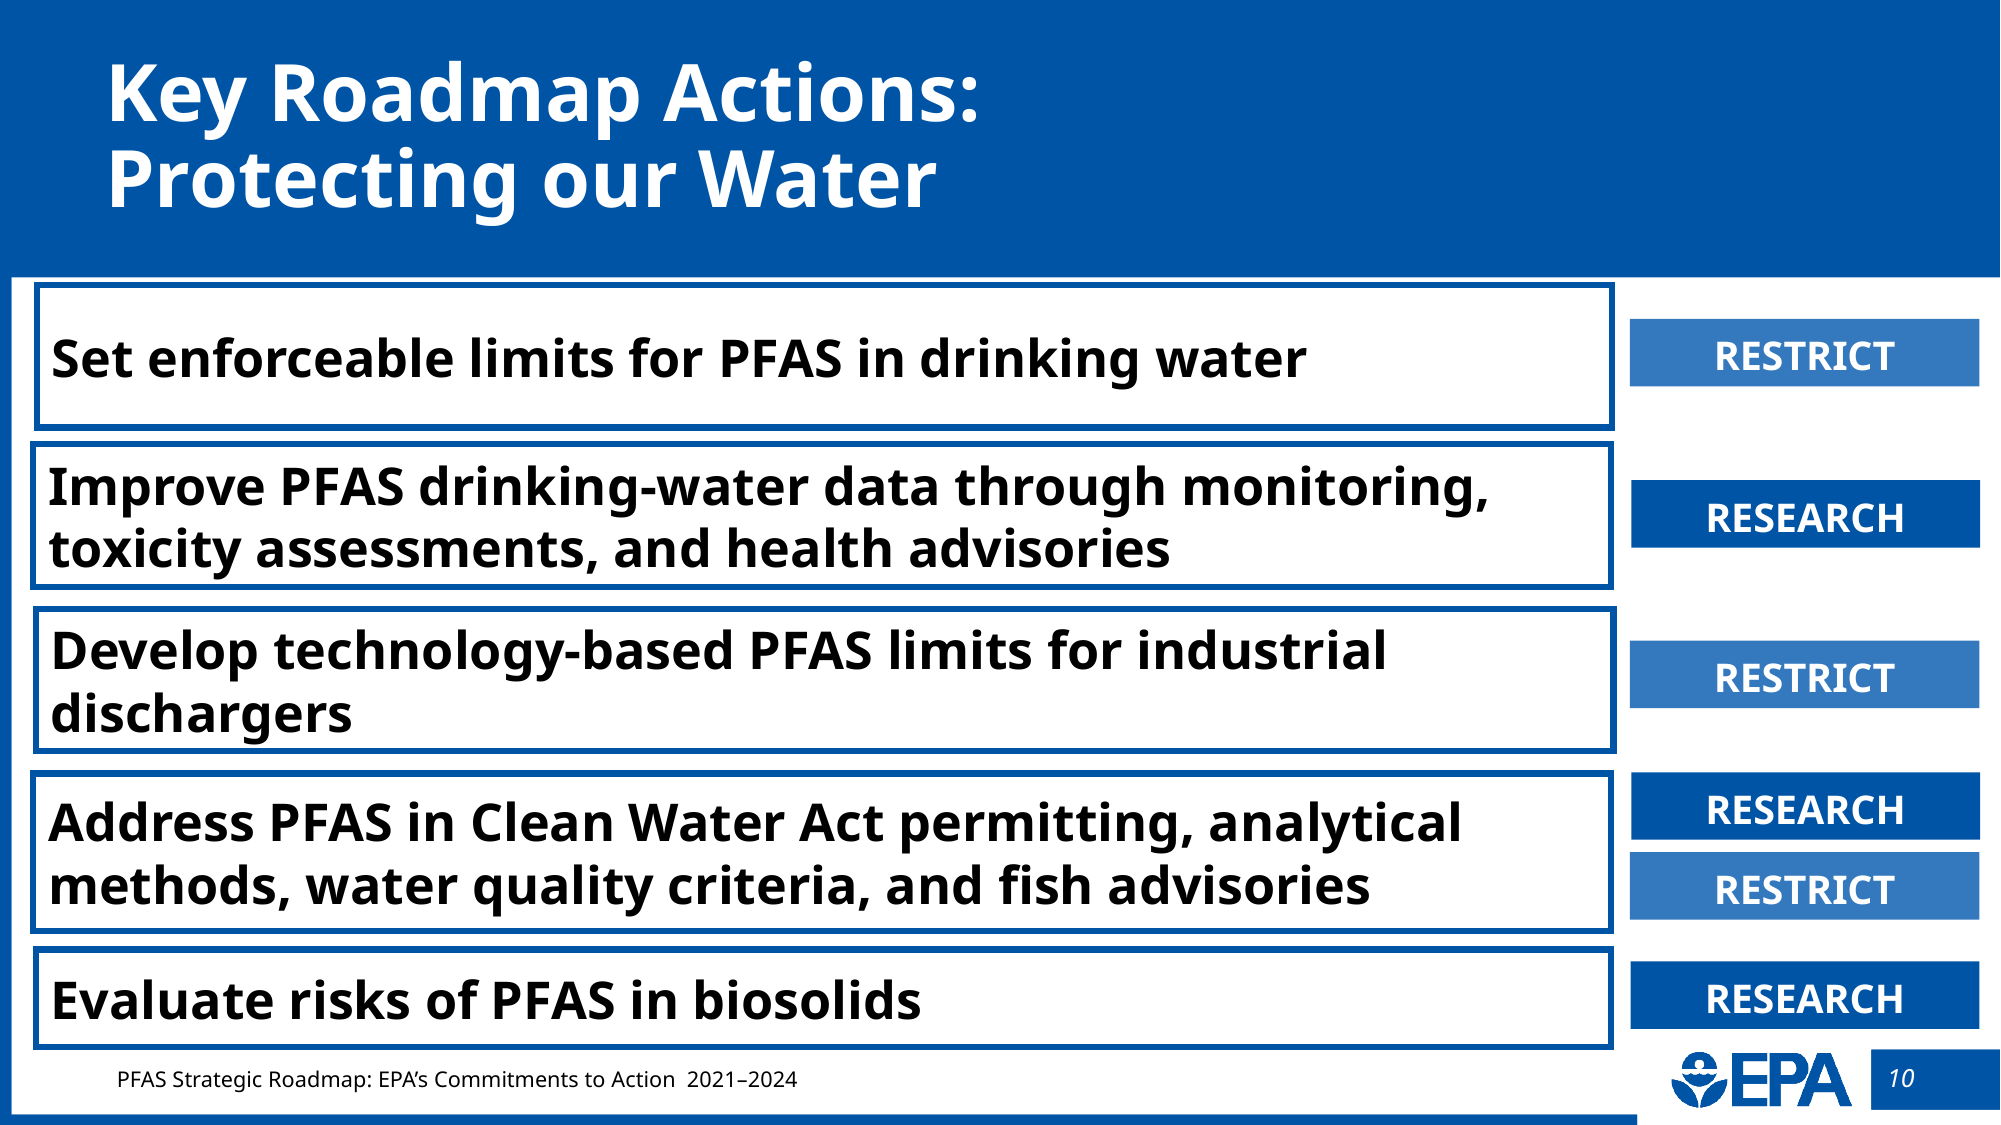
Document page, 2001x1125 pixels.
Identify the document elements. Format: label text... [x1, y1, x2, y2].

text_box Improve PFAS drinking-water data through monitoring, toxicity assessments, and health advisories [32, 443, 1612, 588]
text_box RESEARCH [1631, 480, 1981, 548]
text_box Set enforceable limits for PFAS in drinking water [36, 284, 1613, 429]
picture [1654, 1034, 1869, 1125]
text_box Evaluate risks of PFAS in biosolids [35, 949, 1612, 1048]
text_box RESEARCH [1630, 961, 1980, 1029]
text_box Develop technology-based PFAS limits for industrial dischargers [35, 608, 1615, 752]
text_box RESTRICT [1629, 640, 1980, 709]
footer PFAS Strategic Roadmap: EPA’s Commitments to Action 2021–2024 [101, 1042, 1614, 1103]
text_box RESTRICT [1629, 318, 1980, 387]
text_box RESEARCH [1631, 772, 1981, 840]
text_box Address PFAS in Clean Water Act permitting, analytical methods, water quality criteria, and fish advisories [32, 772, 1612, 932]
text_box RESTRICT [1629, 852, 1980, 920]
title Key Roadmap Actions: Protecting our Water [0, 0, 2000, 278]
